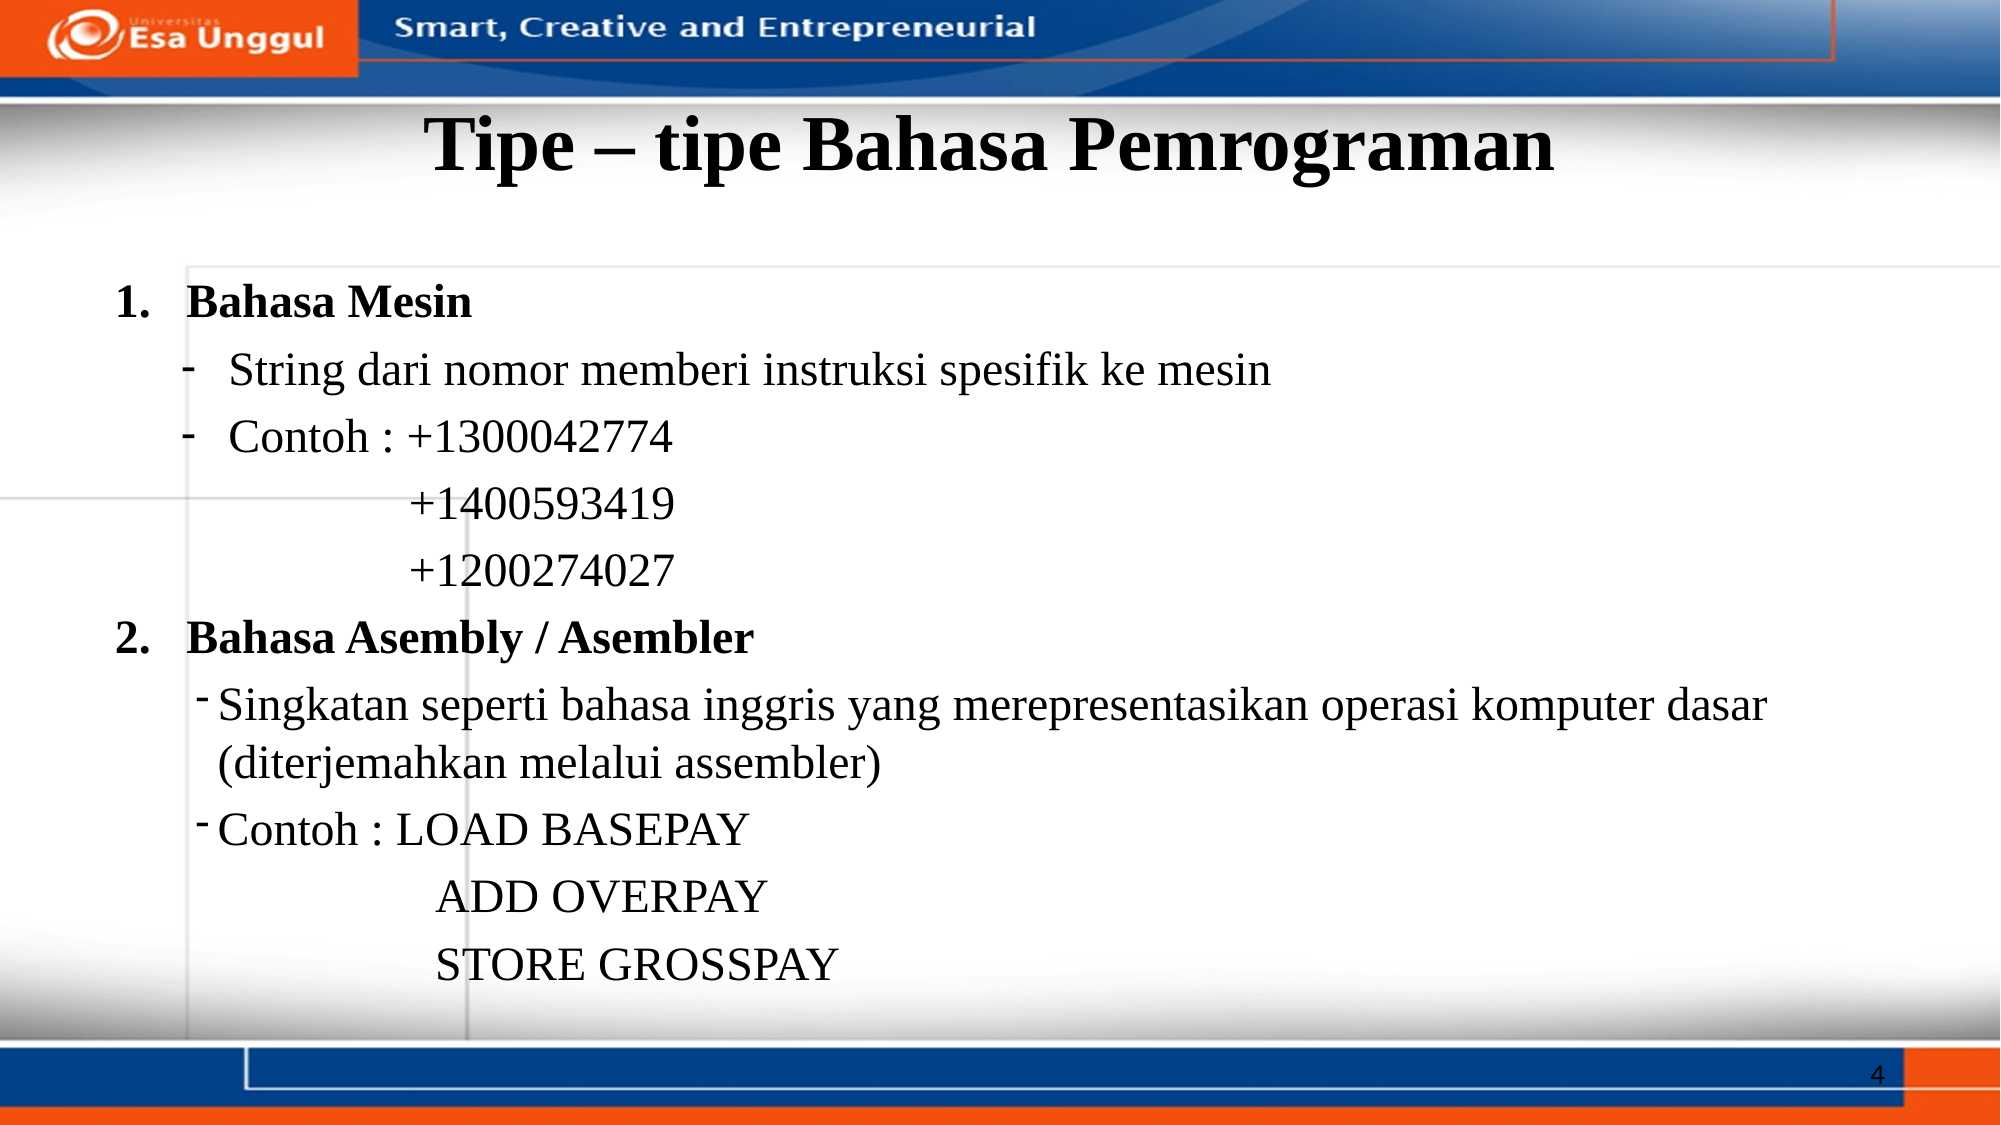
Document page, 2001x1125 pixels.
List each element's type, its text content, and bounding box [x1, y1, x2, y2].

slide_number 4 [1433, 1042, 1900, 1103]
picture [0, 0, 2001, 1125]
title Tipe – tipe Bahasa Pemrograman [99, 45, 1900, 233]
list Bahasa Mesin String dari nomor memberi instruksi spesifik ke mesin Contoh : +1300042774 +1400593419 +1200274027 Bahasa Asembly / Asembler Singkatan seperti bahasa inggris yang merepresentasikan operasi komputer dasar (diterjemahkan melalui assembler) Contoh : LOAD BASEPAY ADD OVERPAY STORE GROSSPAY [99, 262, 1900, 1005]
